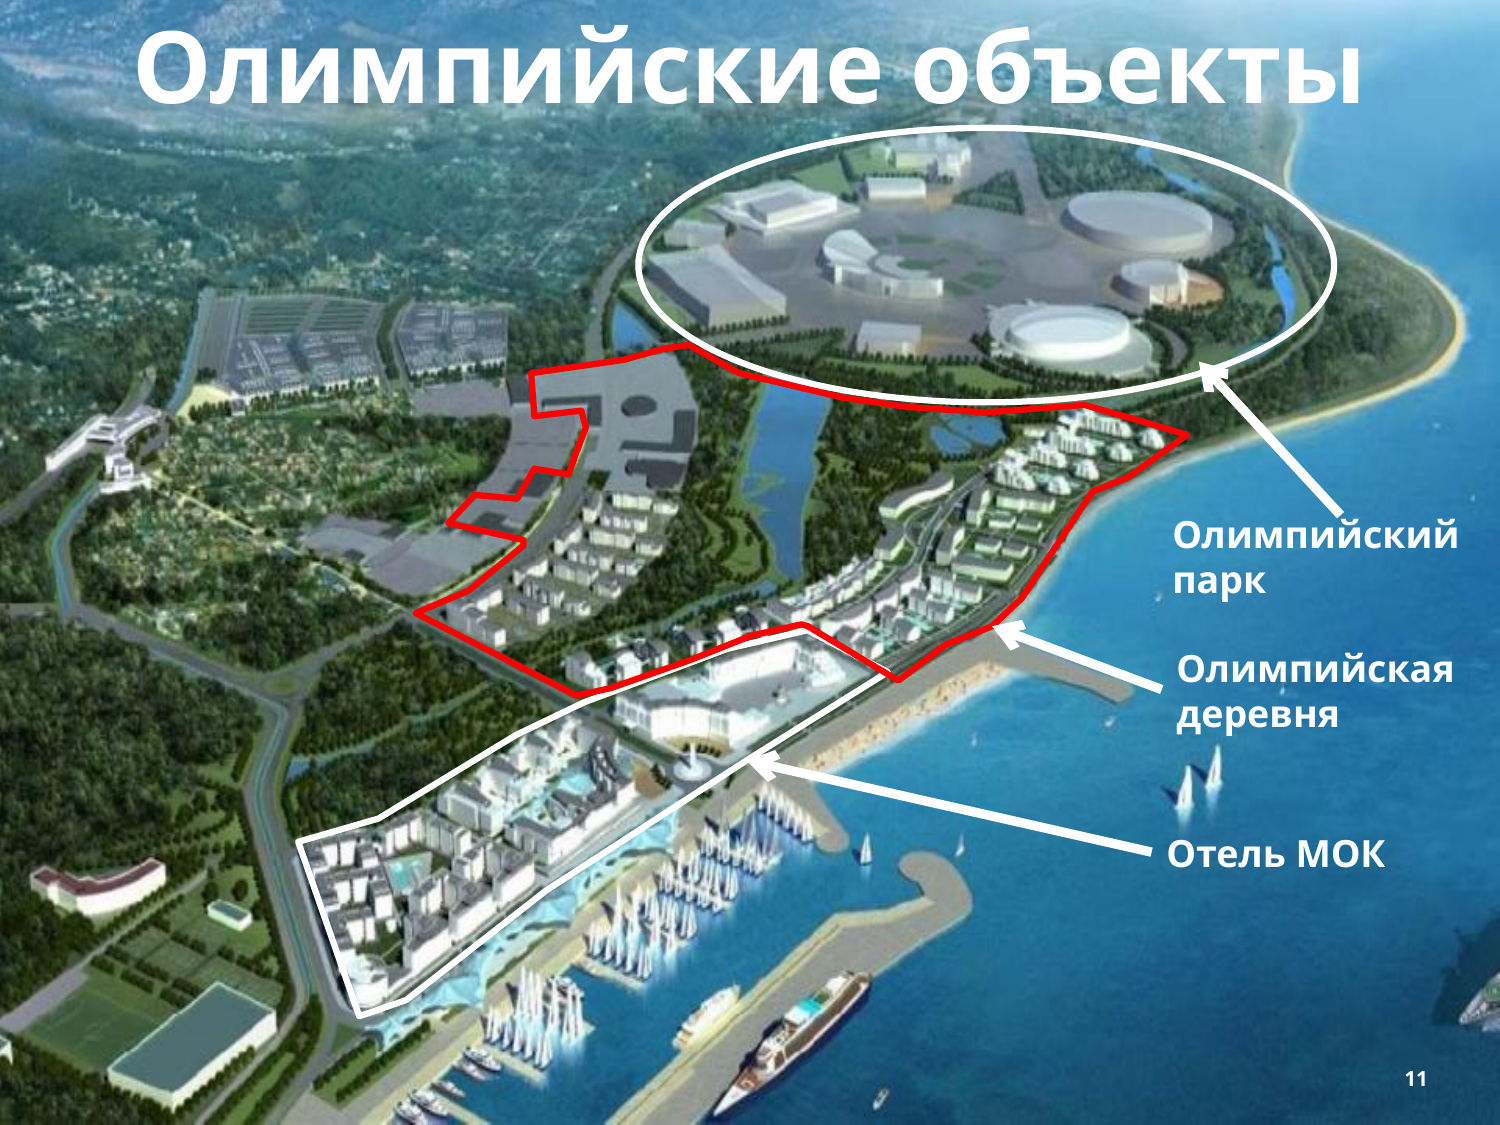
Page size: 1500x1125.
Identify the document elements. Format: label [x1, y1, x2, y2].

picture [0, 0, 1500, 1125]
text_box [1192, 367, 1347, 510]
text_box [746, 760, 1152, 853]
text_box [991, 626, 1162, 691]
